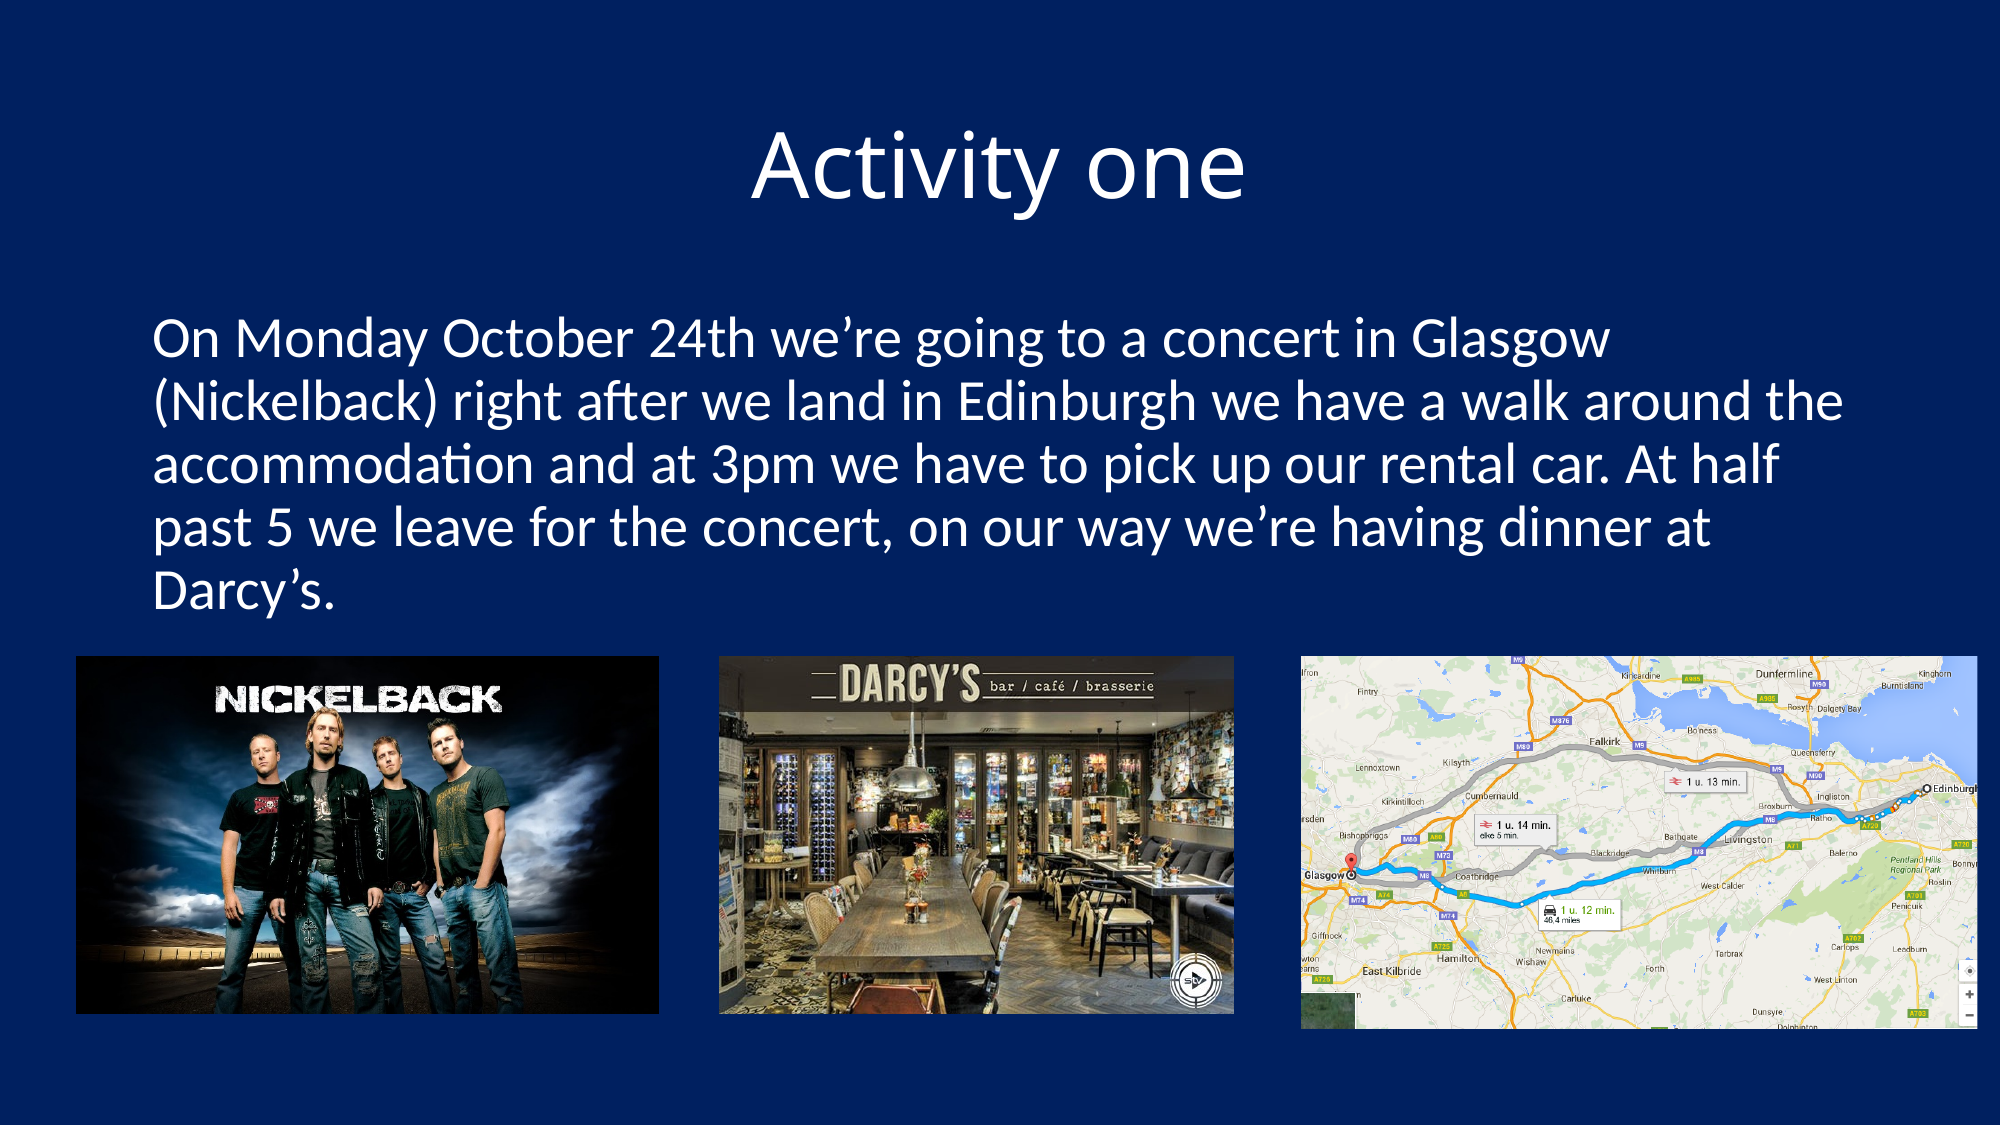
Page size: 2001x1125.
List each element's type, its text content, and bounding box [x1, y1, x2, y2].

picture [1301, 656, 1978, 1029]
picture [719, 656, 1234, 1014]
list On Monday October 24th we’re going to a concert in Glasgow (Nickelback) right after we land in Edinburgh we have a walk around the accommodation and at 3pm we have to pick up our rental car. At half past 5 we leave for the concert, on our way we’re having dinner at Darcy’s. [137, 299, 1863, 1014]
picture [75, 656, 659, 1014]
title Activity one [137, 59, 1863, 278]
